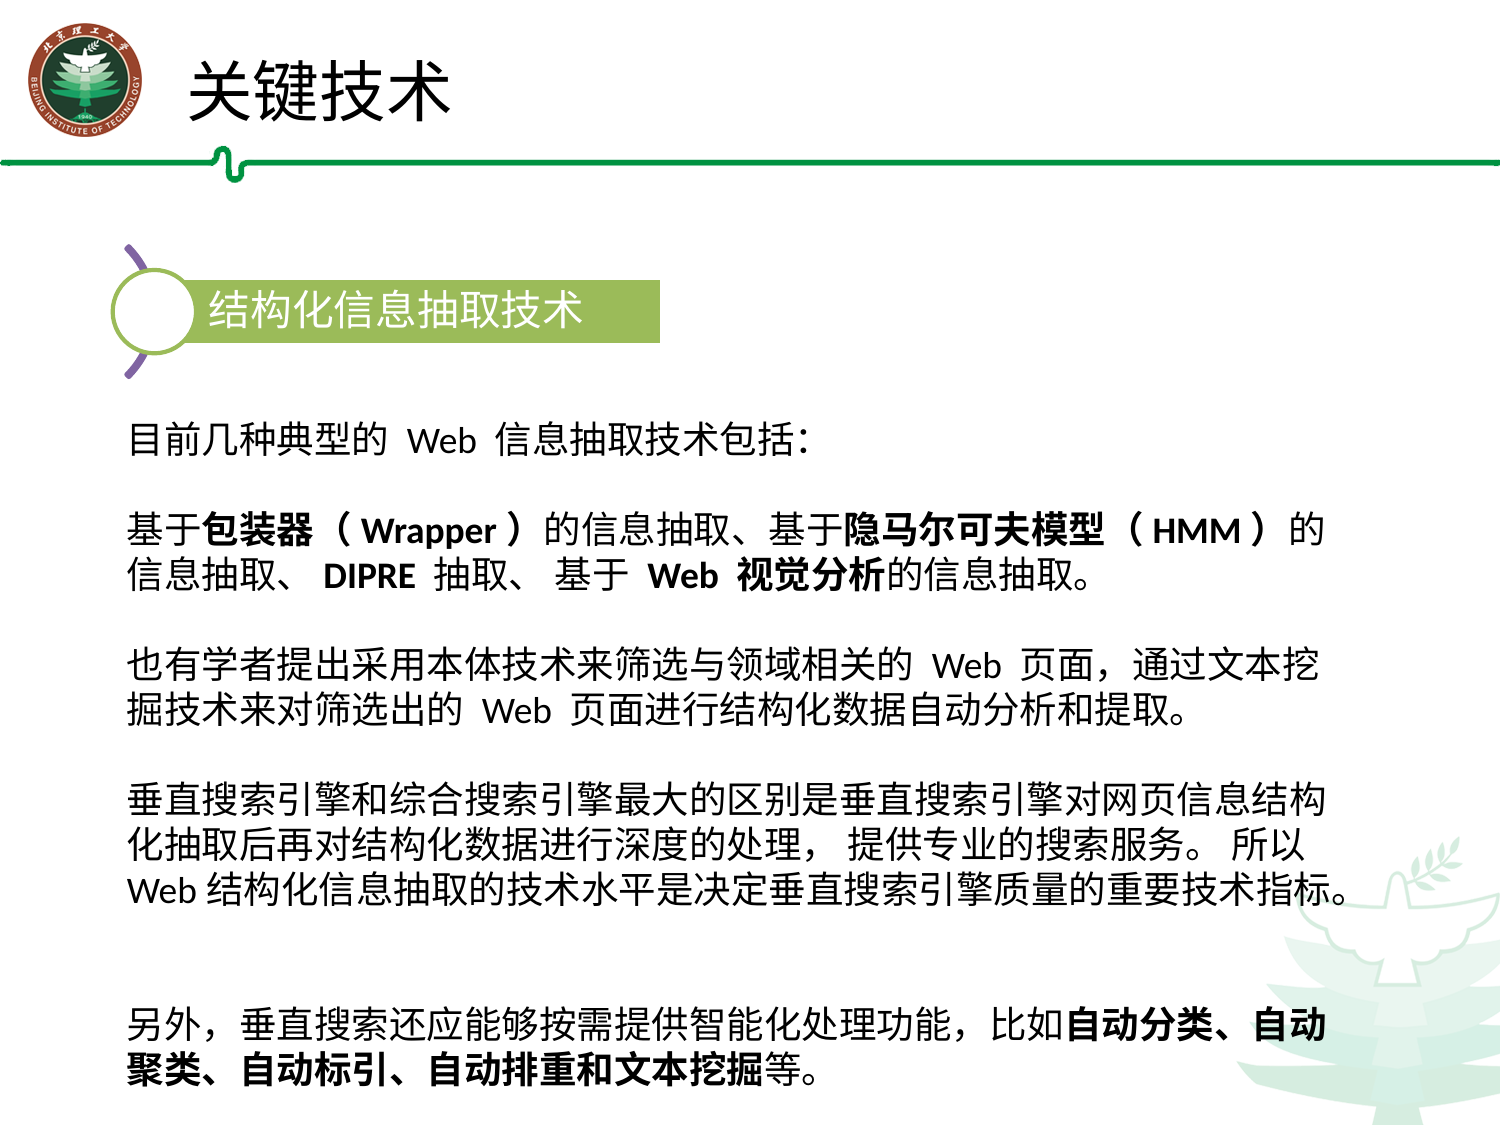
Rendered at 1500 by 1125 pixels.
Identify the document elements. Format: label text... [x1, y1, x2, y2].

text_box 目前几种典型的 Web 信息抽取技术包括： 基于包装器（Wrapper）的信息抽取、基于隐马尔可夫模型（HMM）的信息抽取、DIPRE 抽取、 基于 Web 视觉分析的信息抽取。 也有学者提出采用本体技术来筛选与领域相关的 Web 页面，通过文本挖掘技术来对筛选出的 Web 页面进行结构化数据自动分析和提取。 垂直搜索引擎和综合搜索引擎最大的区别是垂直搜索引擎对网页信息结构化抽取后再对结构化数据进行深度的处理， 提供专业的搜索服务。 所以 Web结构化信息抽取的技术水平是决定垂直搜索引擎质量的重要技术指标。 另外，垂直搜索还应能够按需提供智能化处理功能，比如自动分类、自动聚类、自动标引、自动排重和文本挖掘等。 [112, 408, 1353, 1099]
picture [0, 0, 1500, 1125]
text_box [112, 243, 662, 380]
text_box 关键技术 [171, 42, 928, 138]
